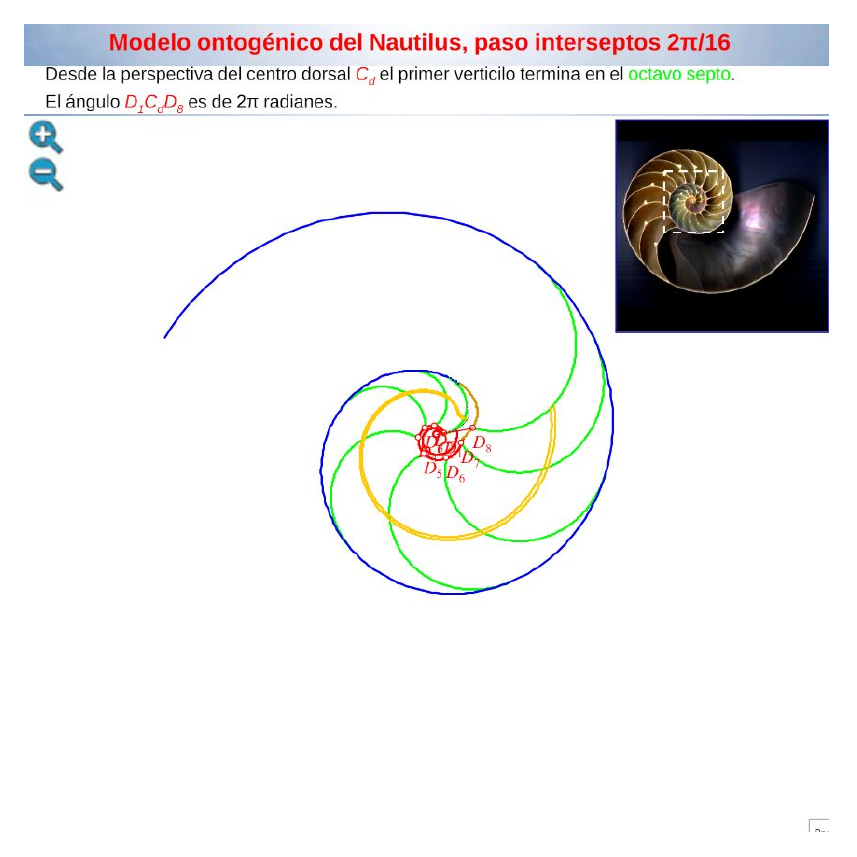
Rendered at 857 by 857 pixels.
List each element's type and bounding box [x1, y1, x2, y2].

picture [24, 24, 829, 832]
